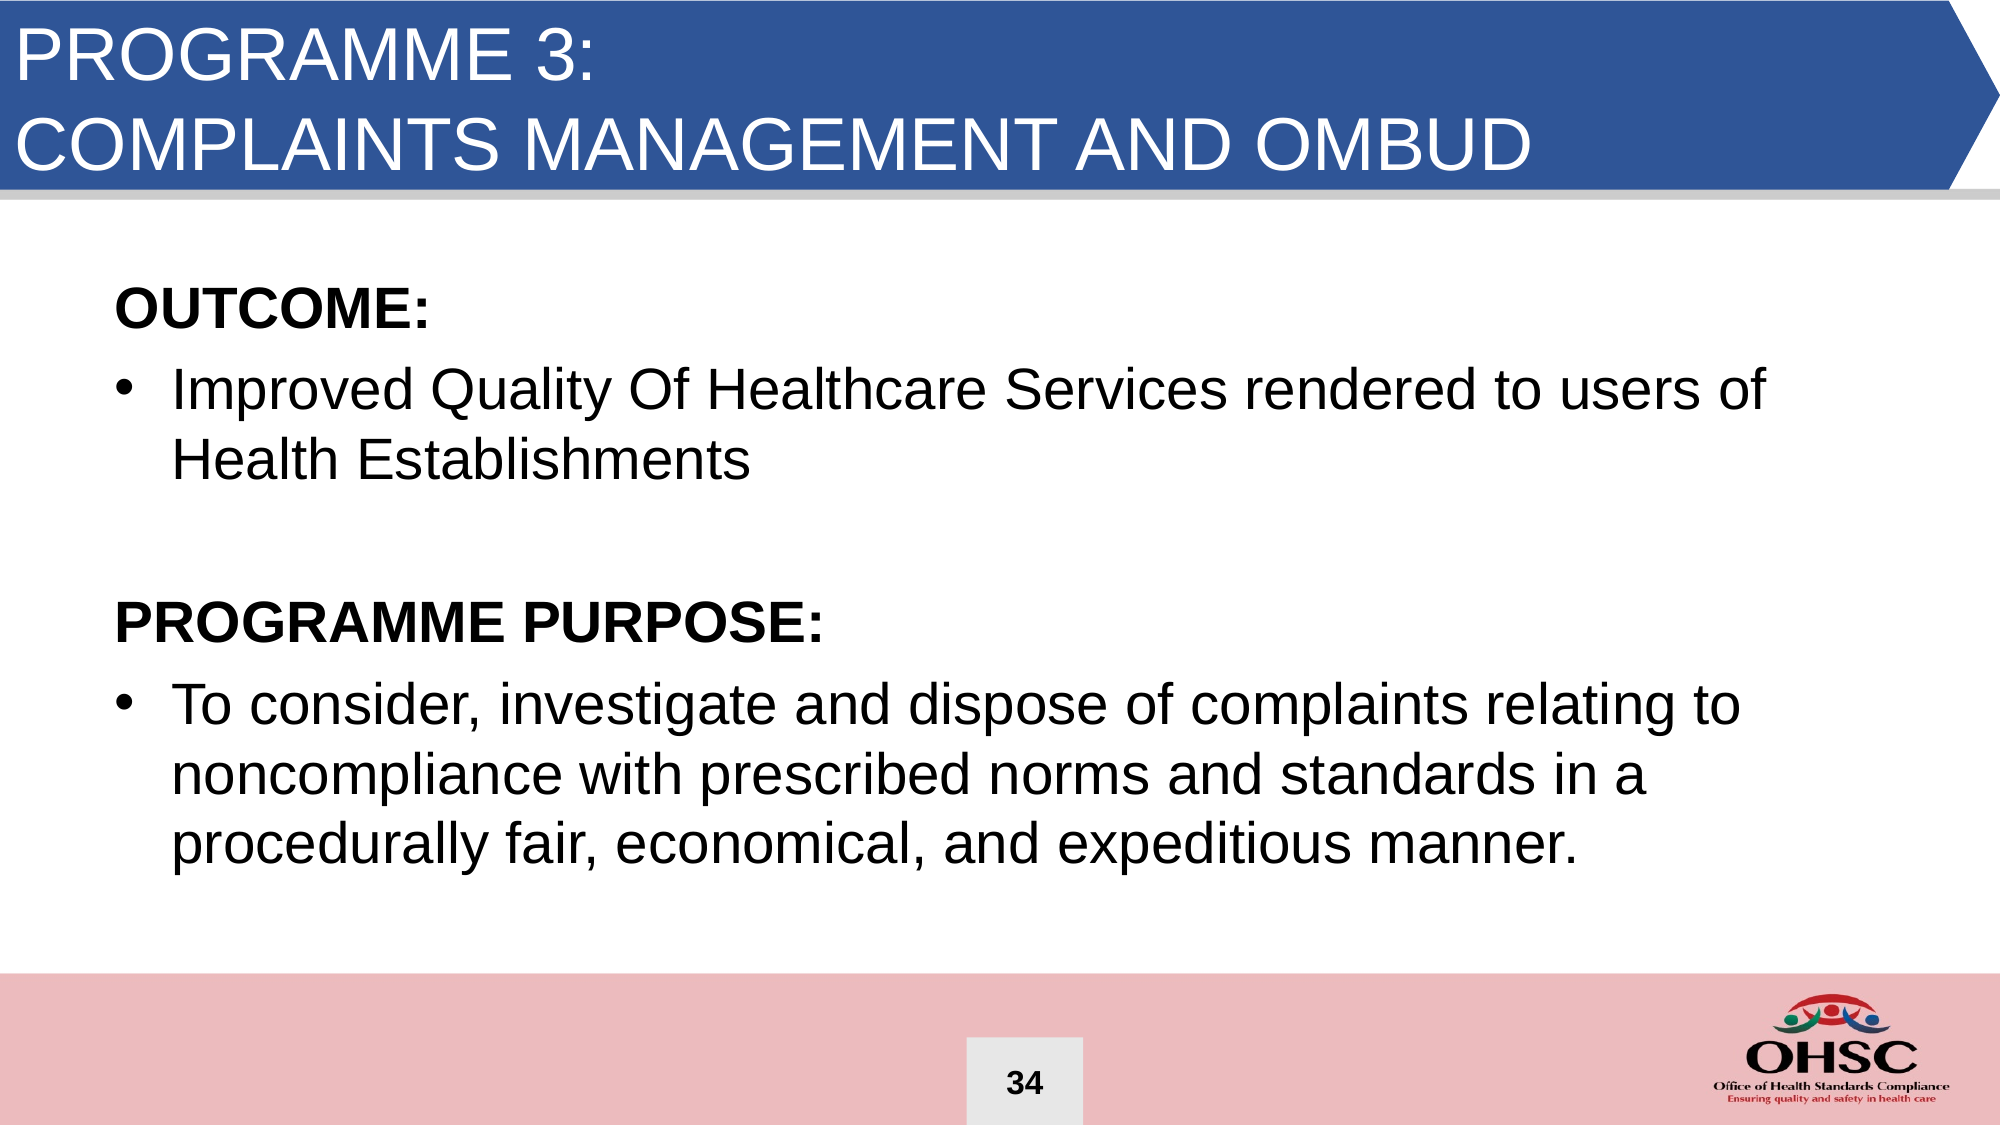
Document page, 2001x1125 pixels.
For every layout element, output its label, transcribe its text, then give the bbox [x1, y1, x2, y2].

picture [1952, 0, 2000, 88]
text_box PROGRAMME 3: COMPLAINTS MANAGEMENT AND OMBUD [0, 0, 2000, 192]
picture [0, 102, 2000, 1125]
text_box 34 [966, 1037, 1084, 1125]
list OUTCOME: Improved Quality Of Healthcare Services rendered to users of Health Establishments PROGRAMME PURPOSE: To consider, investigate and dispose of complaints relating to noncompliance with prescribed norms and standards in a procedurally fair, economical, and expeditious manner. [99, 262, 1900, 975]
